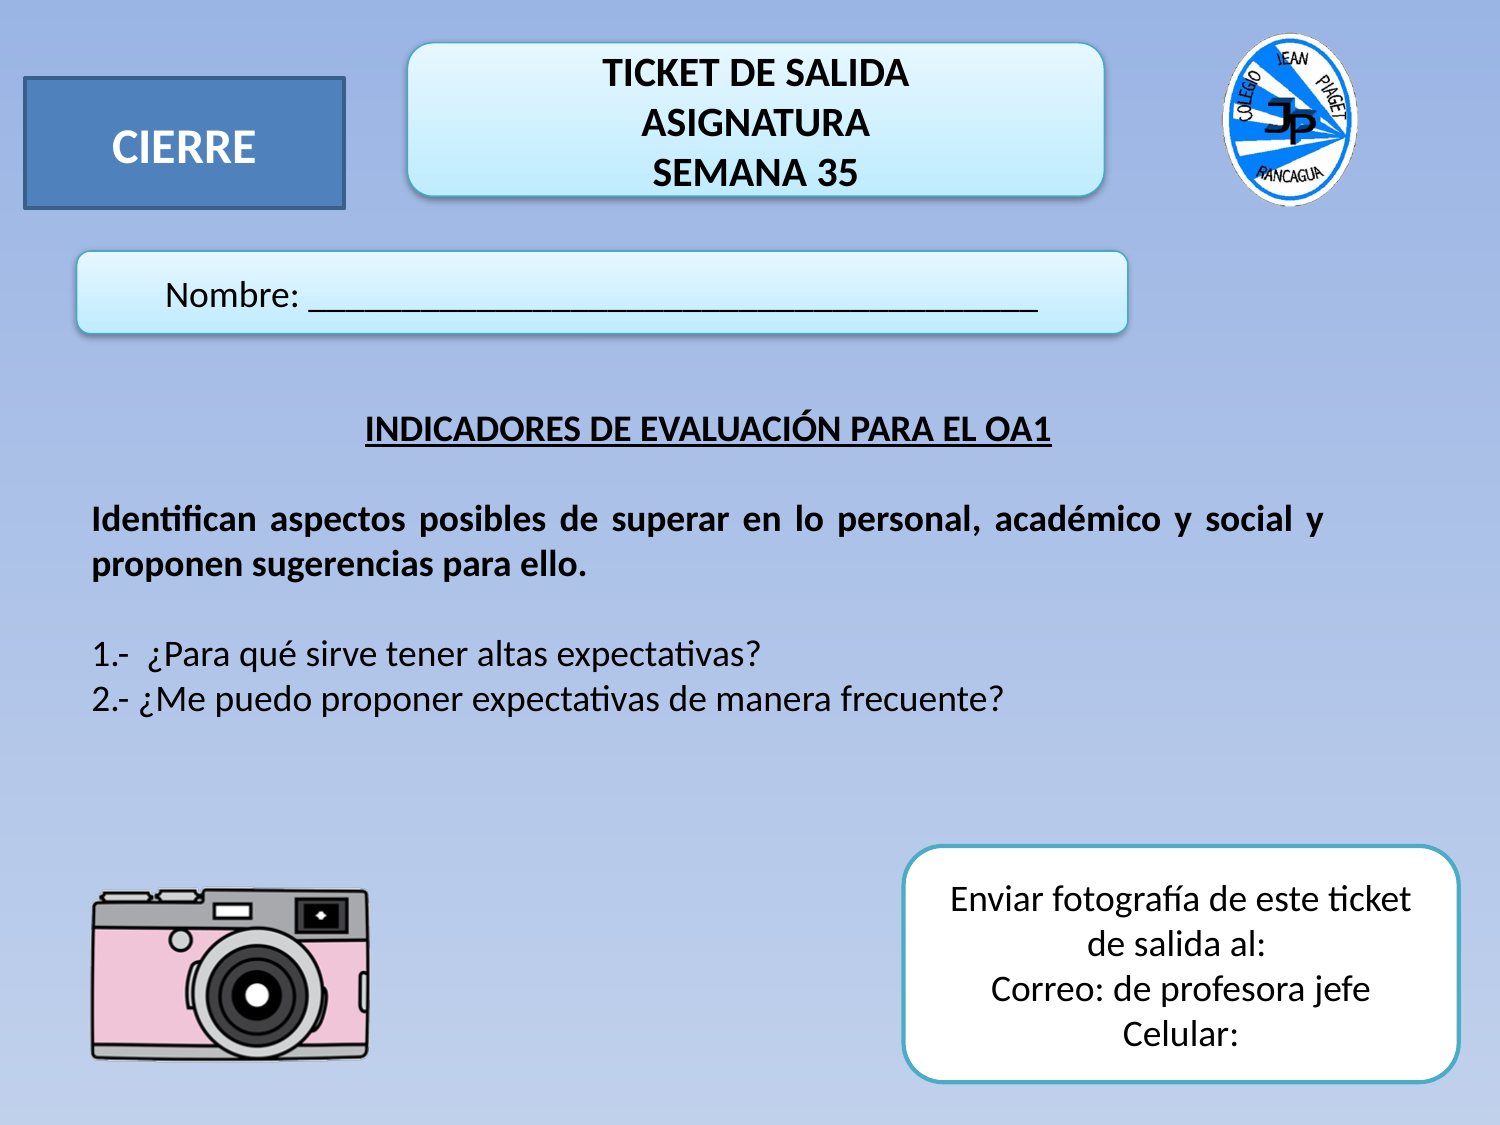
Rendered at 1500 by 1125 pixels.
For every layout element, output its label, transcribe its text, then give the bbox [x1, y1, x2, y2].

picture [24, 758, 435, 1125]
text_box INDICADORES DE EVALUACIÓN PARA EL OA1 Identifican aspectos posibles de superar en lo personal, académico y social y proponen sugerencias para ello. 1.- ¿Para qué sirve tener altas expectativas? 2.- ¿Me puedo proponer expectativas de manera frecuente? [76, 397, 1341, 772]
text_box Nombre: _______________________________________ [75, 250, 1129, 335]
text_box TICKET DE SALIDA ASIGNATURA SEMANA 35 [406, 41, 1106, 198]
picture [1189, 30, 1397, 209]
text_box Enviar fotografía de este ticket de salida al: Correo: de profesora jefe Celular: [901, 843, 1461, 1085]
text_box CIERRE [23, 76, 346, 210]
